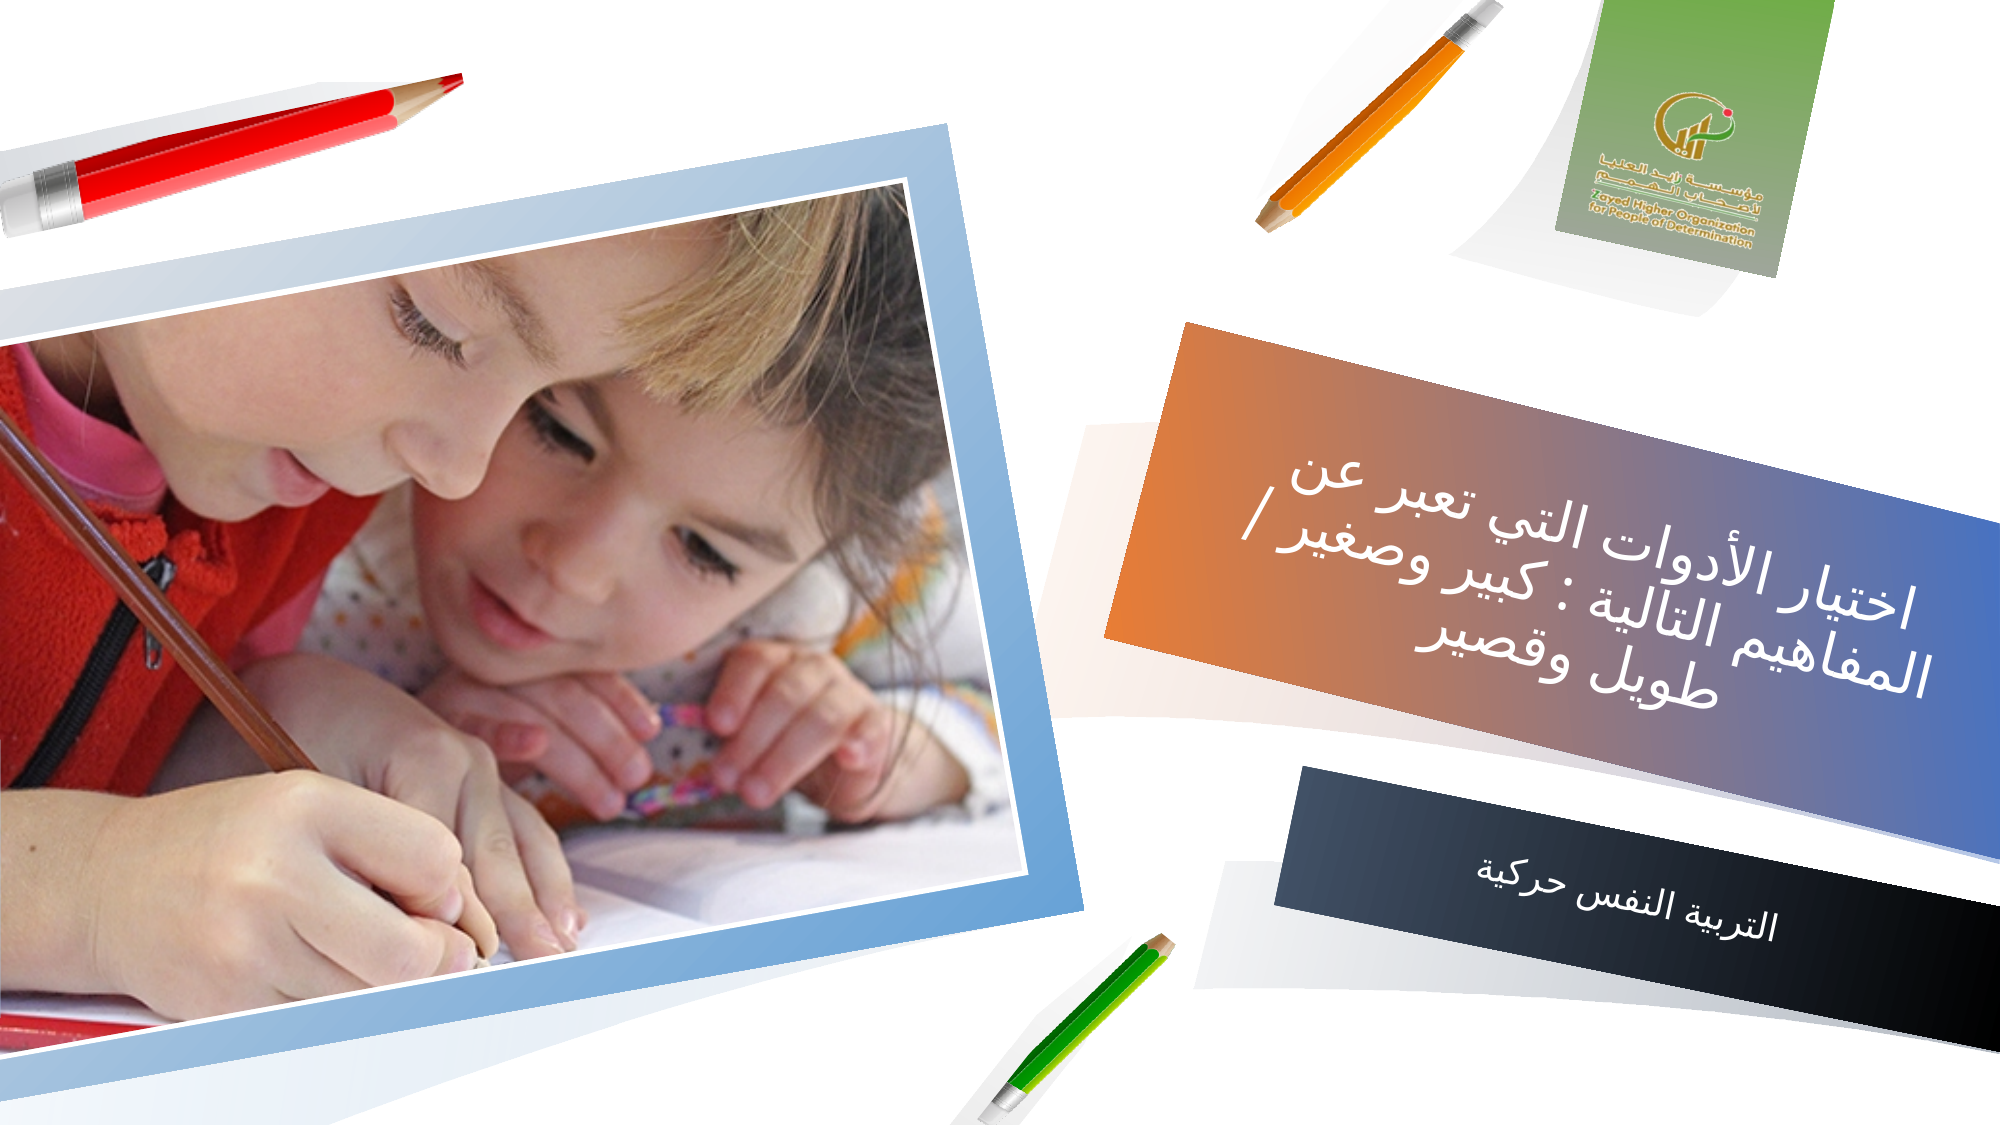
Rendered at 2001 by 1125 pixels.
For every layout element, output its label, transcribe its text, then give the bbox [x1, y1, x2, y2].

picture [1575, 64, 1790, 260]
picture [0, 72, 1023, 1055]
title اختيار الأدوات التي تعبر عن المفاهيم التالية : كبير وصغير / طويل وقصير [1166, 355, 2000, 839]
text_box التربية النفس حركية [1419, 818, 1828, 968]
picture [972, 915, 1193, 1125]
picture [1237, 0, 1511, 251]
